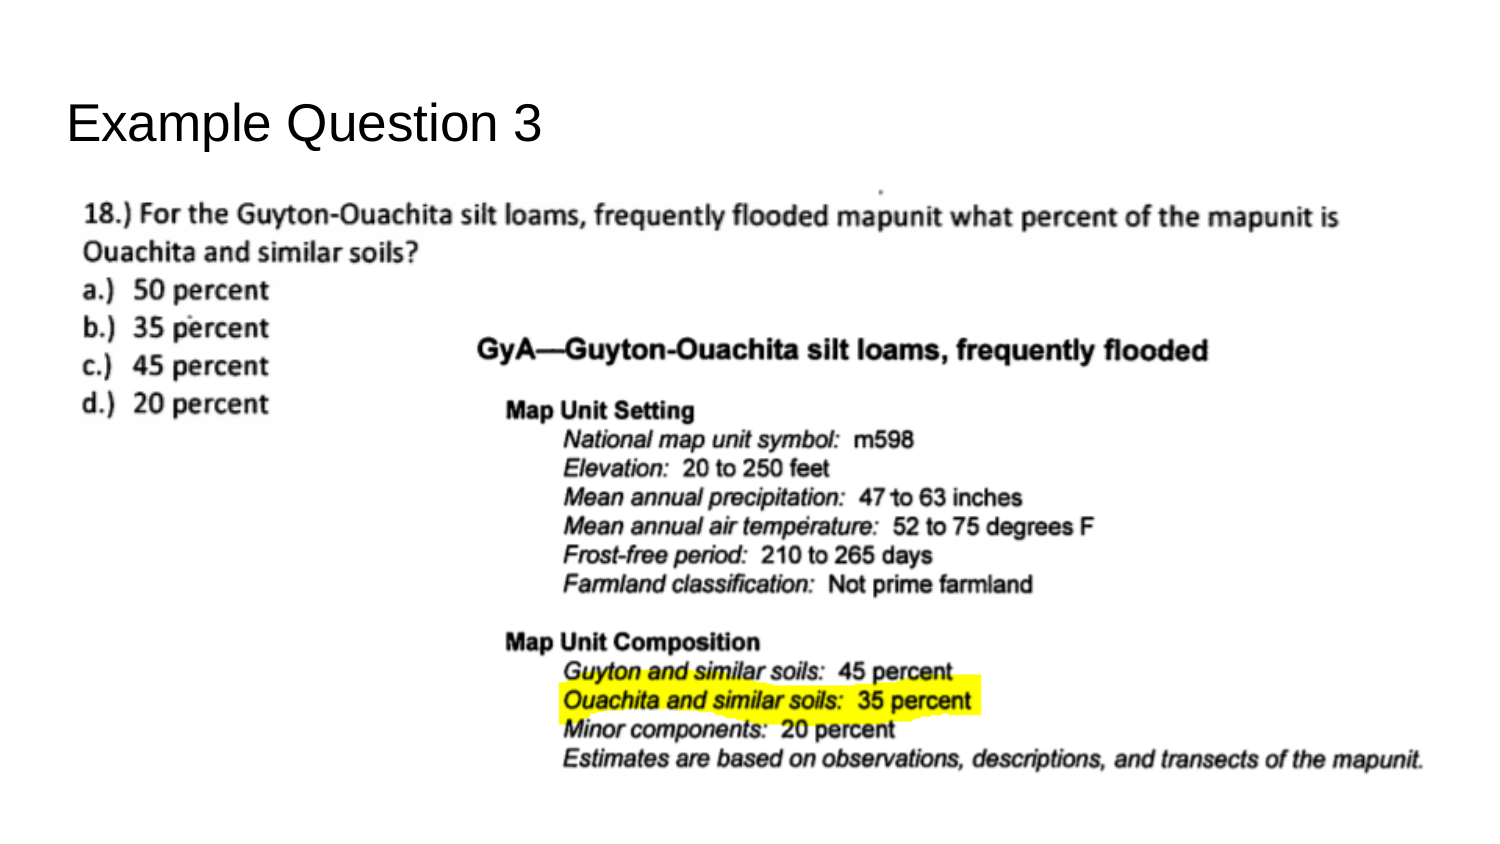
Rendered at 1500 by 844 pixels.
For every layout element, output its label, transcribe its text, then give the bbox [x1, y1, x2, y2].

title Example Question 3 [51, 72, 1449, 167]
picture [66, 188, 1450, 800]
